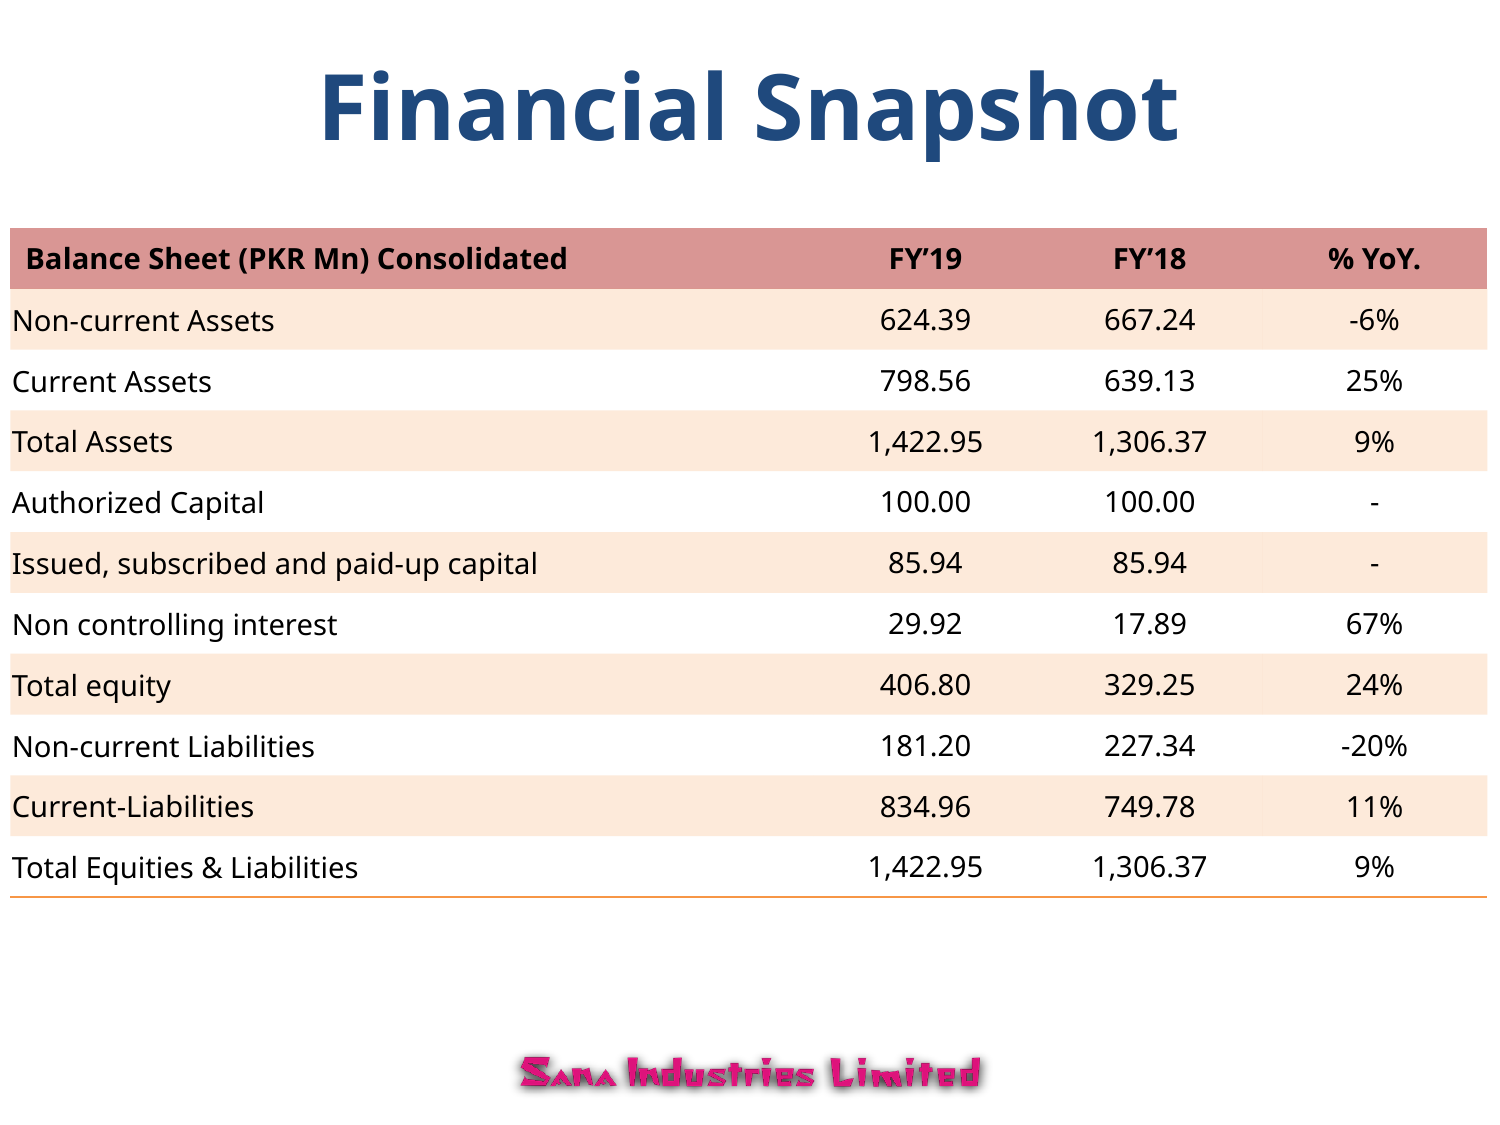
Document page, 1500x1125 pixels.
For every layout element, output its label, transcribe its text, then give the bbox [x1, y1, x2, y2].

table_header FY’19 [813, 228, 1038, 289]
table_header % YoY. [1262, 228, 1487, 289]
table_cell 1,422.95 [813, 410, 1038, 471]
table_cell 100.00 [813, 471, 1038, 532]
table_cell Issued, subscribed and paid-up capital [10, 532, 813, 593]
table_cell -20% [1262, 715, 1487, 775]
table_cell 639.13 [1038, 350, 1262, 410]
table_header Balance Sheet (PKR Mn) Consolidated [10, 228, 813, 289]
table_cell Total Assets [10, 410, 813, 471]
table_cell Current-Liabilities [10, 775, 813, 836]
table_cell - [1262, 471, 1487, 532]
table_cell 9% [1262, 836, 1487, 896]
table_cell 67% [1262, 593, 1487, 654]
table_cell Non-current Liabilities [10, 715, 813, 775]
table_cell 406.80 [813, 654, 1038, 715]
table_cell 29.92 [813, 593, 1038, 654]
table_cell 17.89 [1038, 593, 1262, 654]
table_cell 667.24 [1038, 289, 1262, 350]
table_cell Authorized Capital [10, 471, 813, 532]
table_cell -6% [1262, 289, 1487, 350]
table_cell 11% [1262, 775, 1487, 836]
table_cell - [1262, 532, 1487, 593]
table_cell 1,422.95 [813, 836, 1038, 896]
table_cell 24% [1262, 654, 1487, 715]
title Financial Snapshot [10, 10, 1488, 198]
table_cell Current Assets [10, 350, 813, 410]
picture [503, 1046, 994, 1101]
table_cell Total Equities & Liabilities [10, 836, 813, 896]
table_cell Total equity [10, 654, 813, 715]
table_cell 9% [1262, 410, 1487, 471]
table_cell 227.34 [1038, 715, 1262, 775]
table_cell 100.00 [1038, 471, 1262, 532]
table_cell 834.96 [813, 775, 1038, 836]
table_cell 624.39 [813, 289, 1038, 350]
table_cell 1,306.37 [1038, 836, 1262, 896]
table_cell 798.56 [813, 350, 1038, 410]
table_cell 85.94 [813, 532, 1038, 593]
table_cell 329.25 [1038, 654, 1262, 715]
table_cell 25% [1262, 350, 1487, 410]
table_cell 749.78 [1038, 775, 1262, 836]
table_cell 1,306.37 [1038, 410, 1262, 471]
table_cell Non-current Assets [10, 289, 813, 350]
table_header FY’18 [1038, 228, 1262, 289]
table_cell Non controlling interest [10, 593, 813, 654]
table_cell 181.20 [813, 715, 1038, 775]
table_cell 85.94 [1038, 532, 1262, 593]
